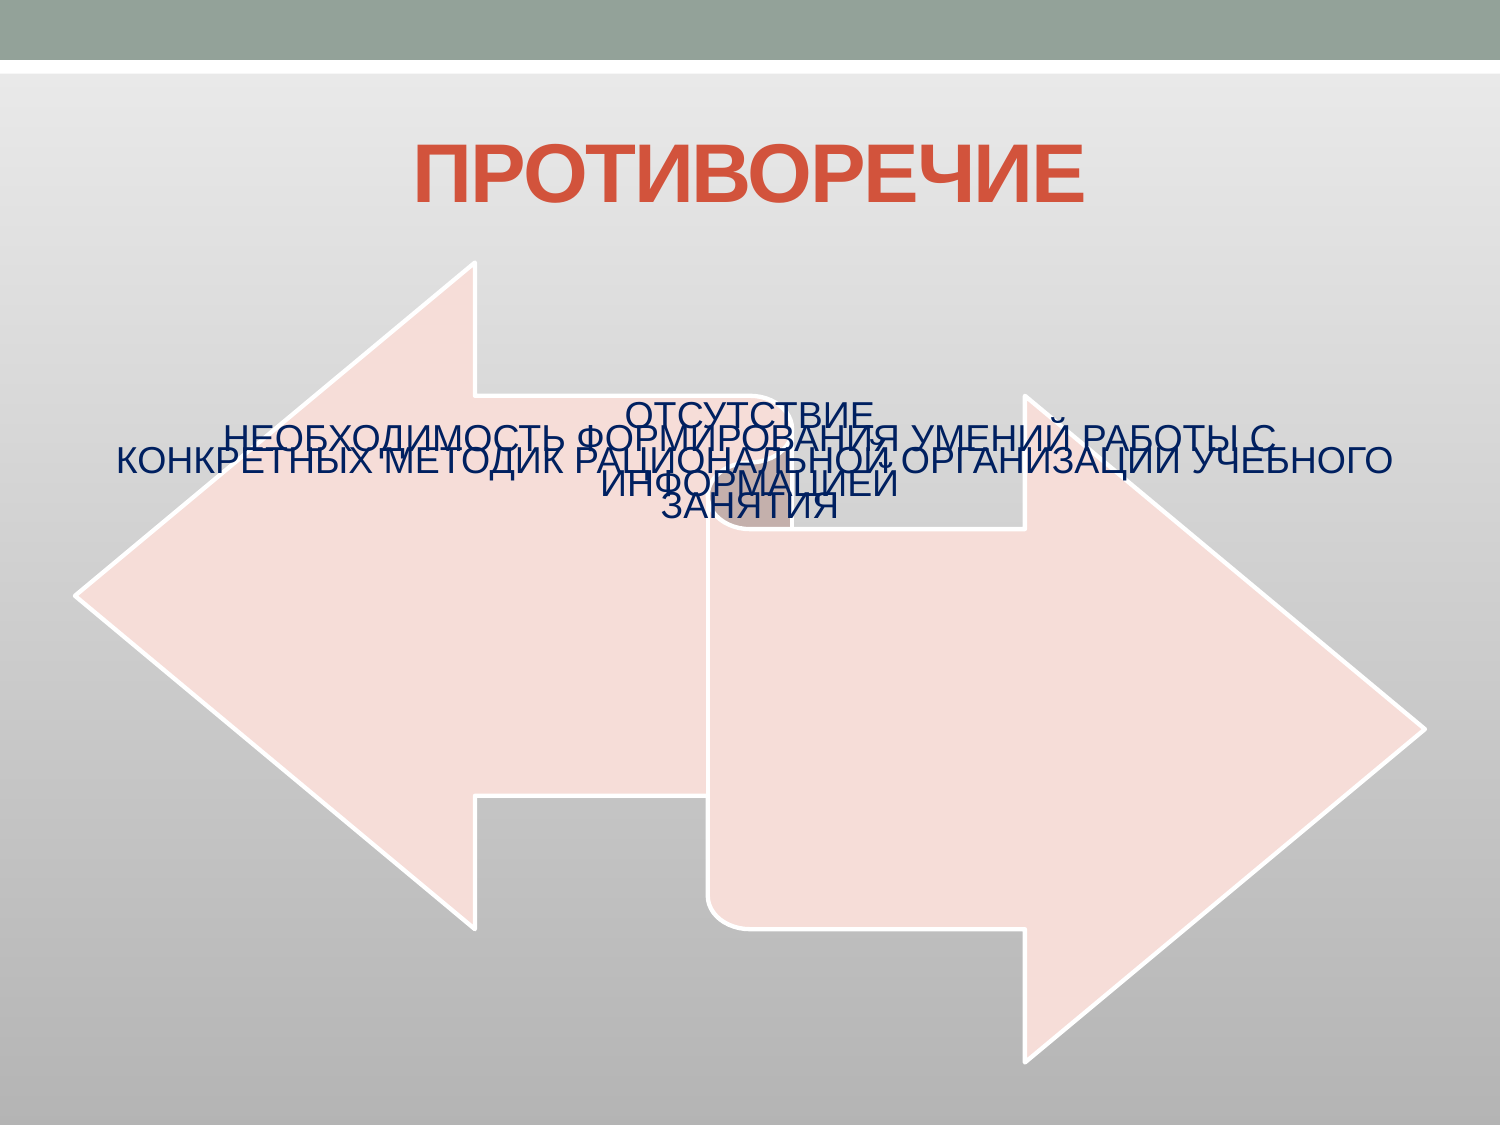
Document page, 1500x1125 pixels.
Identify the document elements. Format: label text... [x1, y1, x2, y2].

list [74, 262, 1426, 1063]
title ПРОТИВОРЕЧИЕ [75, 87, 1425, 250]
